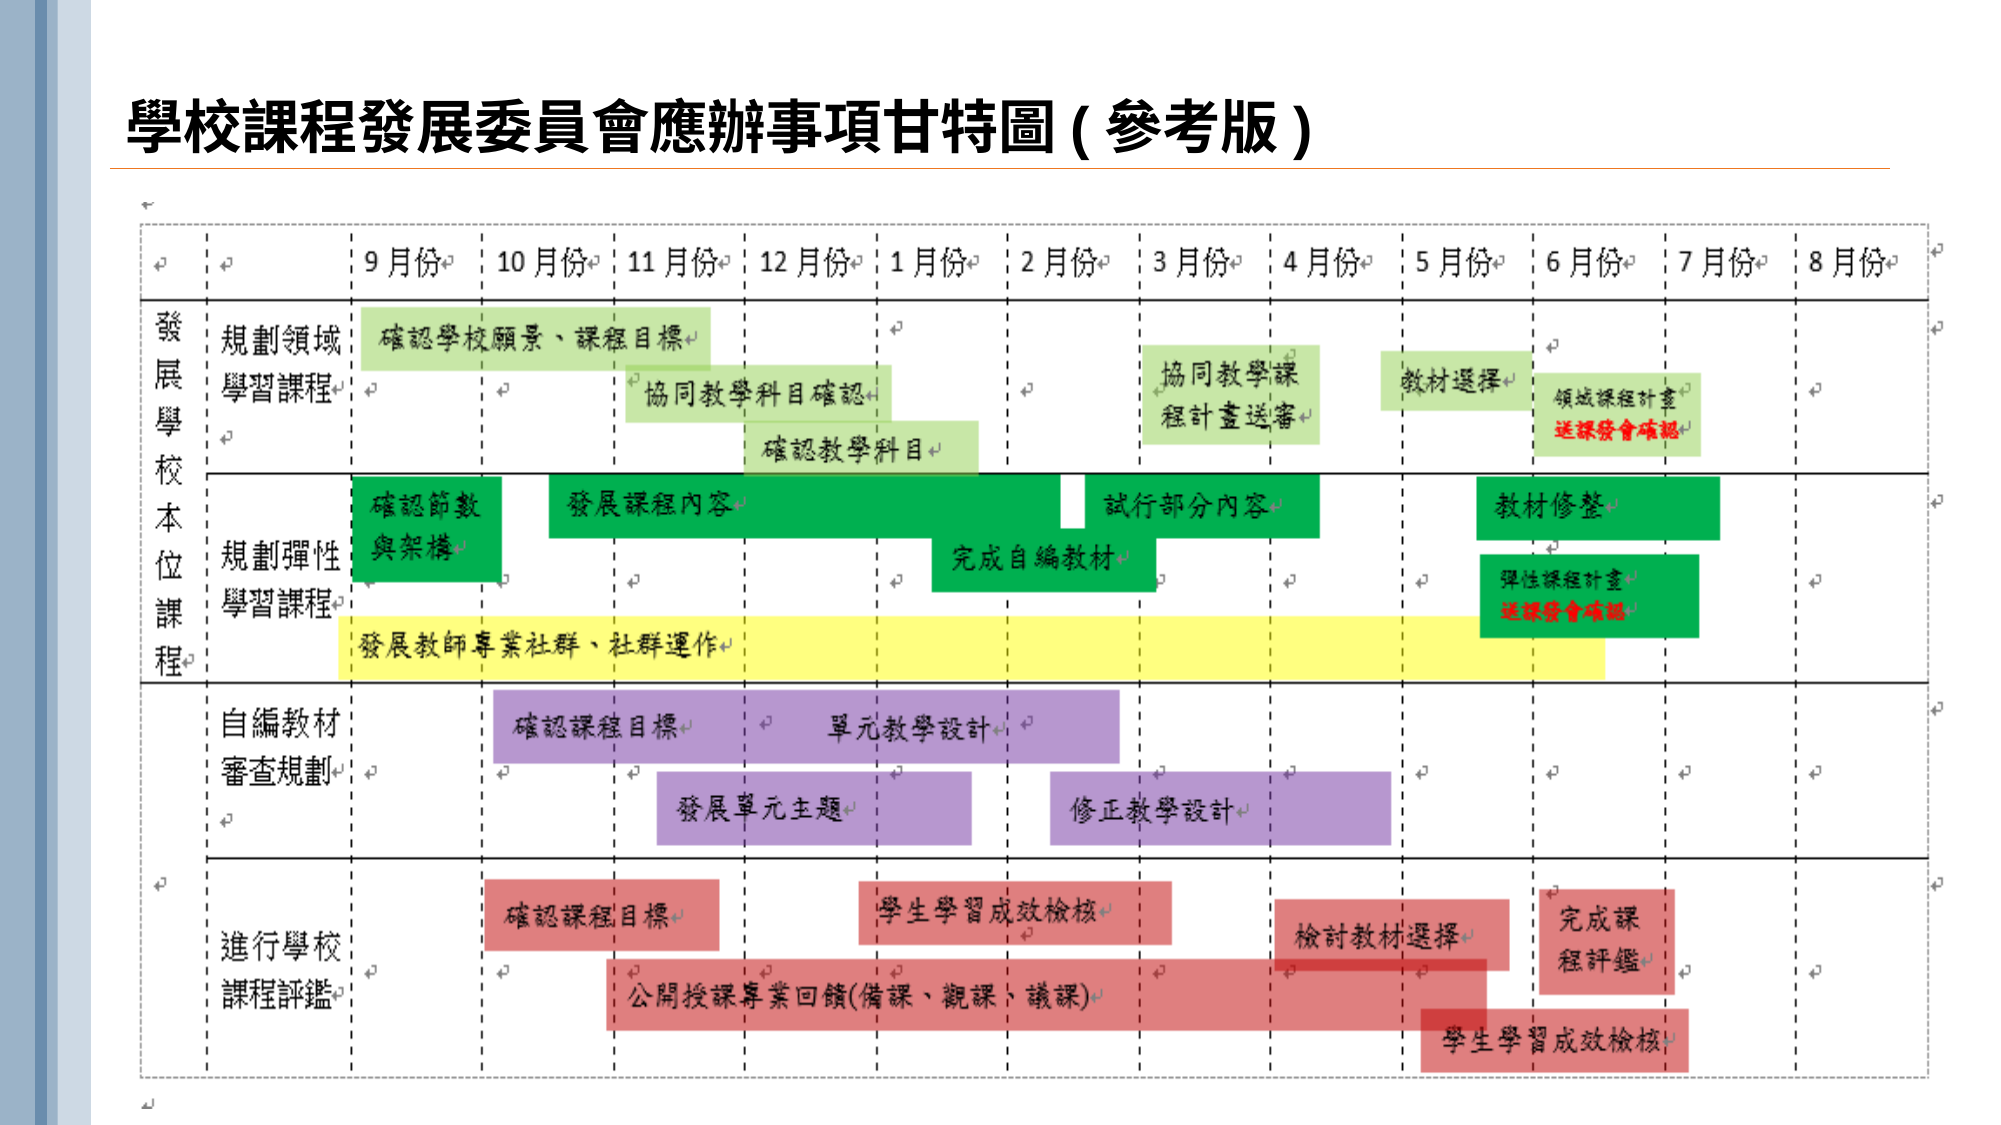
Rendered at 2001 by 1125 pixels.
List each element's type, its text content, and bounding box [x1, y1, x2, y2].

title 學校課程發展委員會應辦事項甘特圖(參考版) [109, 0, 1890, 169]
picture [109, 202, 1945, 1109]
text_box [0, 0, 91, 1125]
